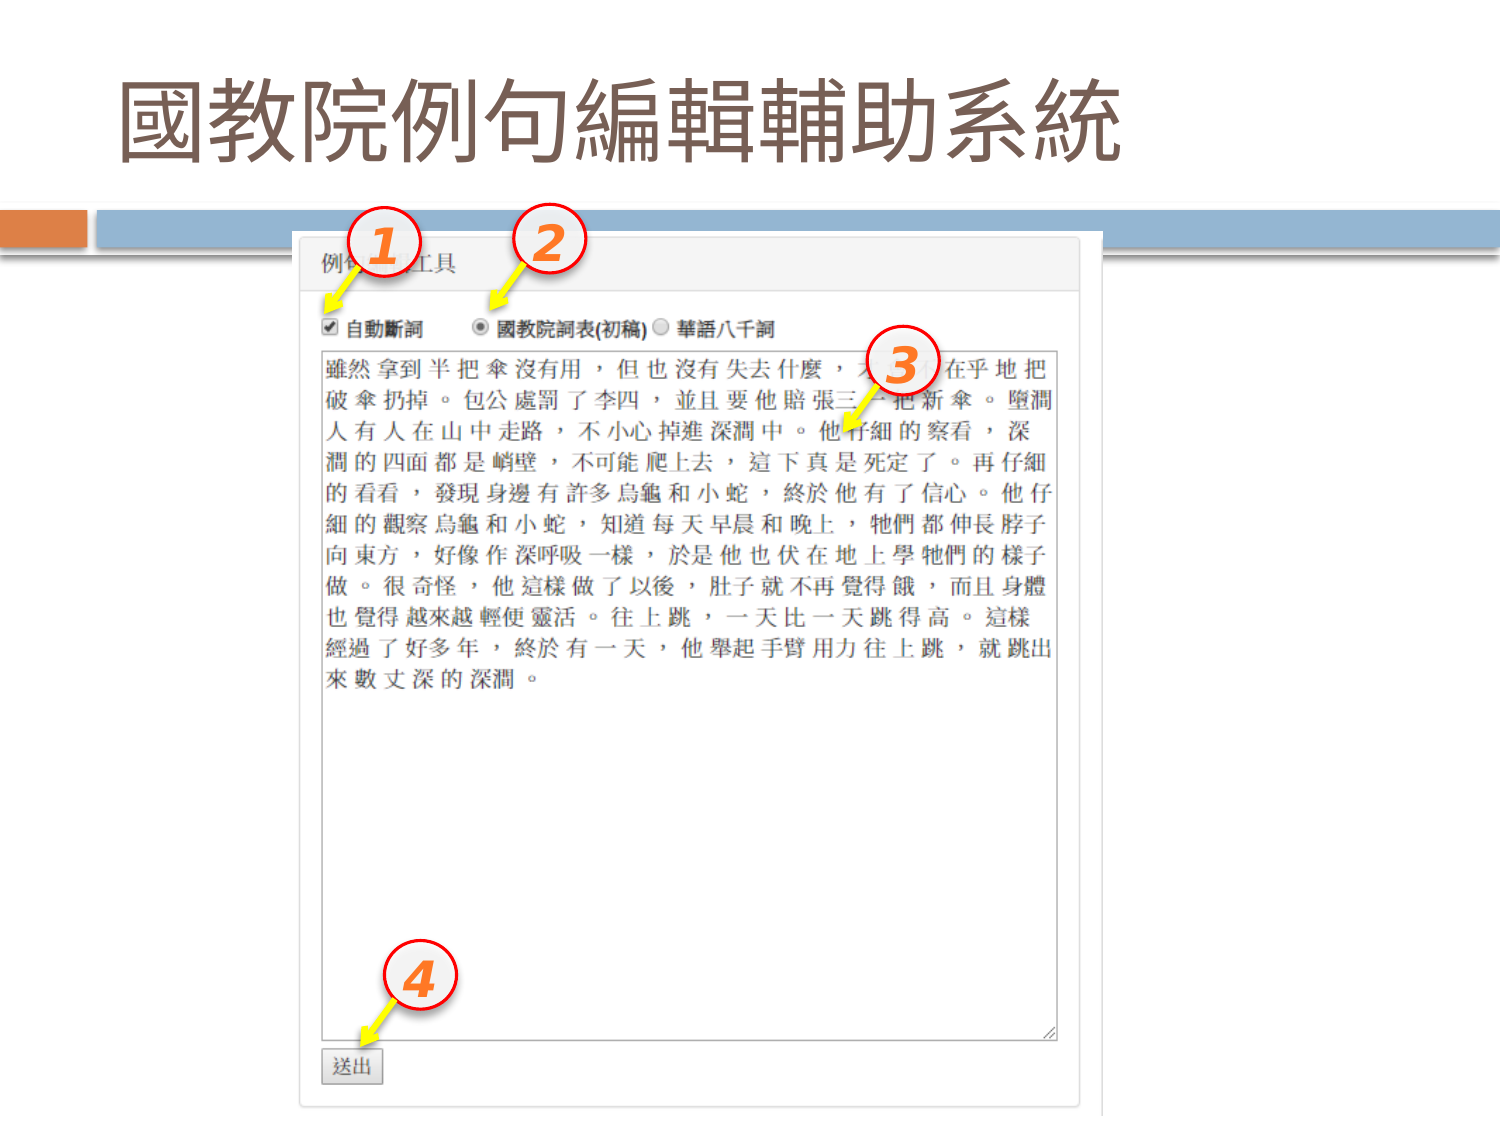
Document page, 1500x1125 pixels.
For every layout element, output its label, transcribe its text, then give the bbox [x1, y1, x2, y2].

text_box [384, 940, 457, 1017]
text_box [866, 325, 940, 403]
picture [291, 231, 1104, 1116]
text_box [323, 265, 360, 315]
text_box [348, 207, 421, 277]
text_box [359, 998, 396, 1048]
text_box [489, 262, 525, 312]
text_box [513, 203, 587, 281]
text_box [842, 384, 878, 434]
title 國教院例句編輯輔助系統 [100, 37, 1438, 200]
